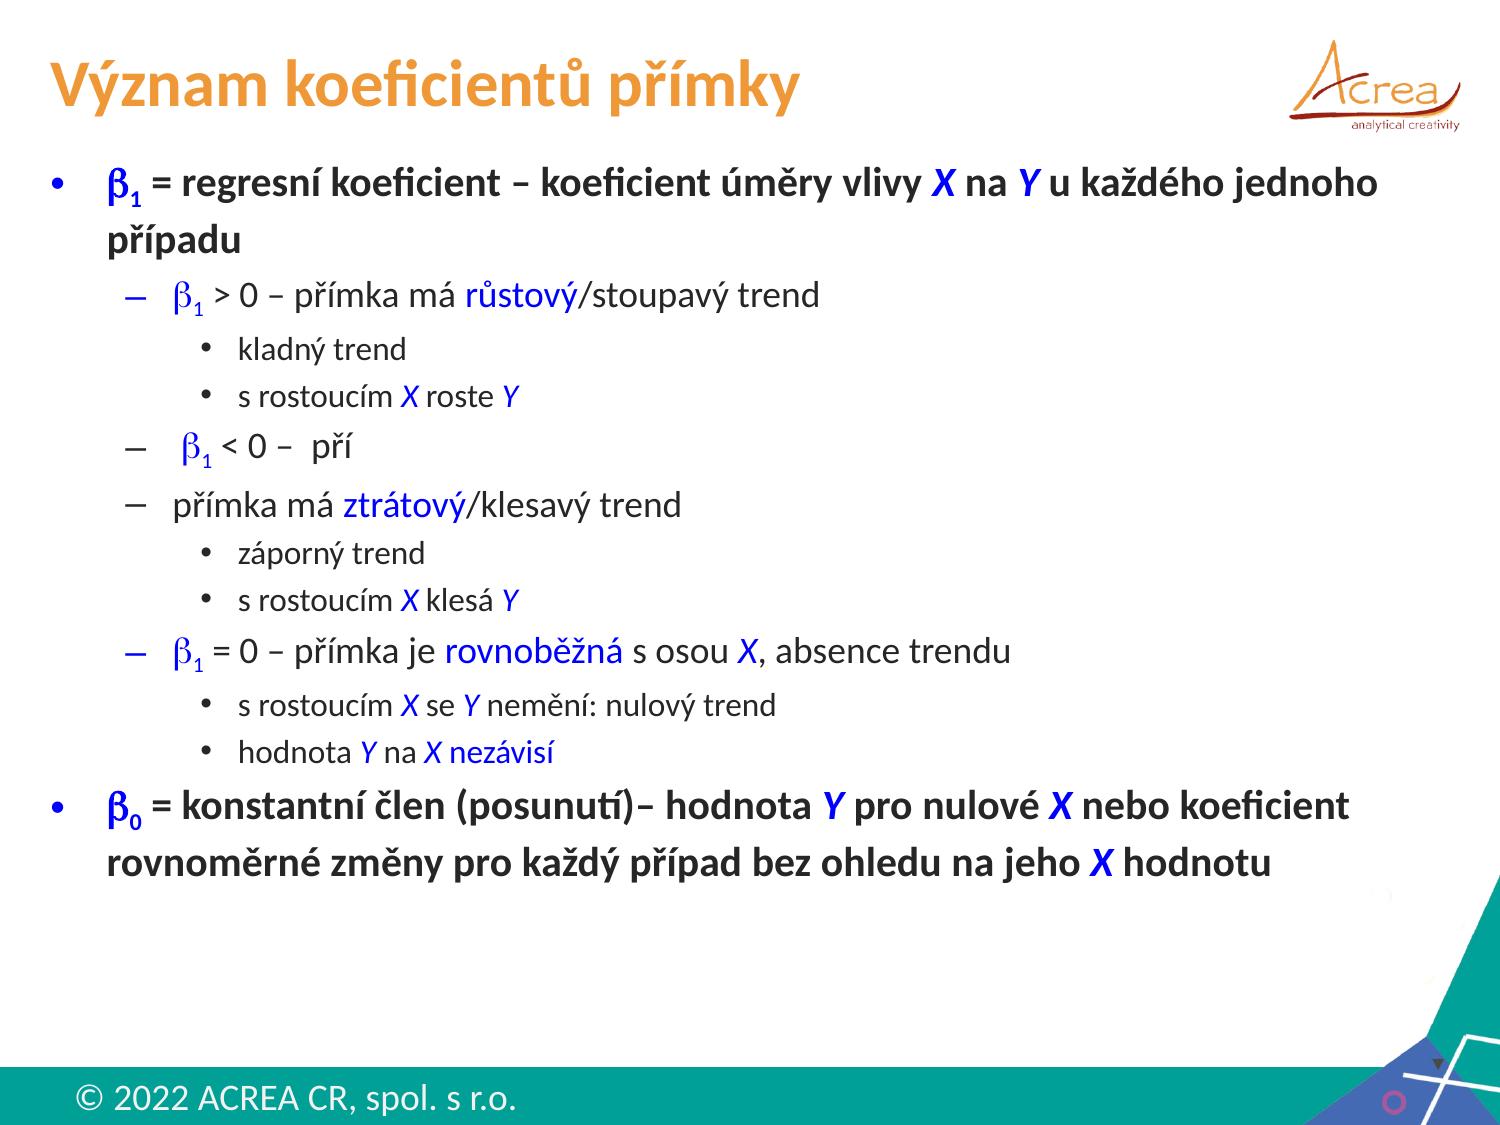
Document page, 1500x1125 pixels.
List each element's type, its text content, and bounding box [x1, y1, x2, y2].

list b1 = regresní koeficient – koeficient úměry vlivy X na Y u každého jednoho případu b1 > 0 – přímka má růstový/stoupavý trend kladný trend s rostoucím X roste Y b1 < 0 – pří přímka má ztrátový/klesavý trend záporný trend s rostoucím X klesá Y b1 = 0 – přímka je rovnoběžná s osou X, absence trendu s rostoucím X se Y nemění: nulový trend hodnota Y na X nezávisí b0 = konstantní člen (posunutí)– hodnota Y pro nulové X nebo koeficient rovnoměrné změny pro každý případ bez ohledu na jeho X hodnotu [35, 147, 1453, 1010]
picture [1280, 853, 1500, 1125]
picture [1249, 10, 1500, 161]
title Význam koeficientů přímky [35, 35, 1276, 124]
